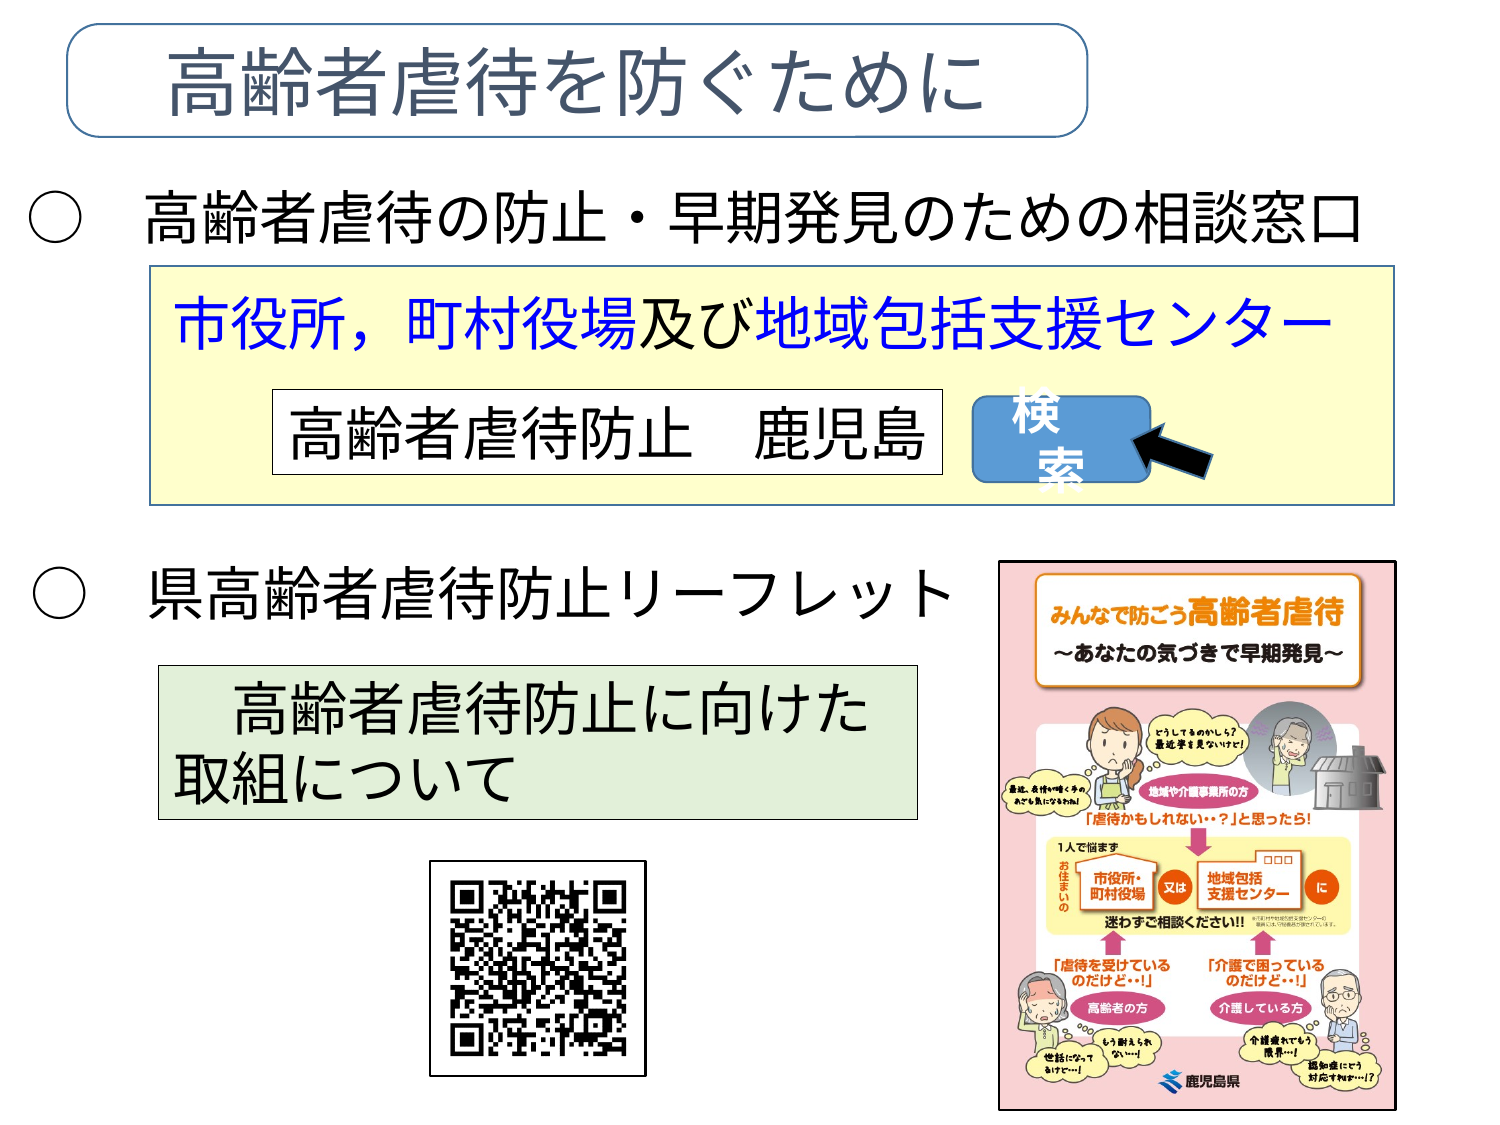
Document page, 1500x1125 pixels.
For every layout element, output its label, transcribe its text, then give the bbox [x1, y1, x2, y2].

picture [431, 861, 645, 1075]
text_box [82, 263, 1500, 506]
text_box ○ 県高齢者虐待防止リーフレット [0, 532, 1422, 638]
text_box ○ 高齢者虐待の防止・早期発見のための相談窓口 [0, 157, 1418, 262]
picture [999, 562, 1395, 1110]
text_box 高齢者虐待防止に向けた取組について [158, 665, 918, 820]
text_box 高齢者虐待を防ぐために [66, 23, 1089, 138]
